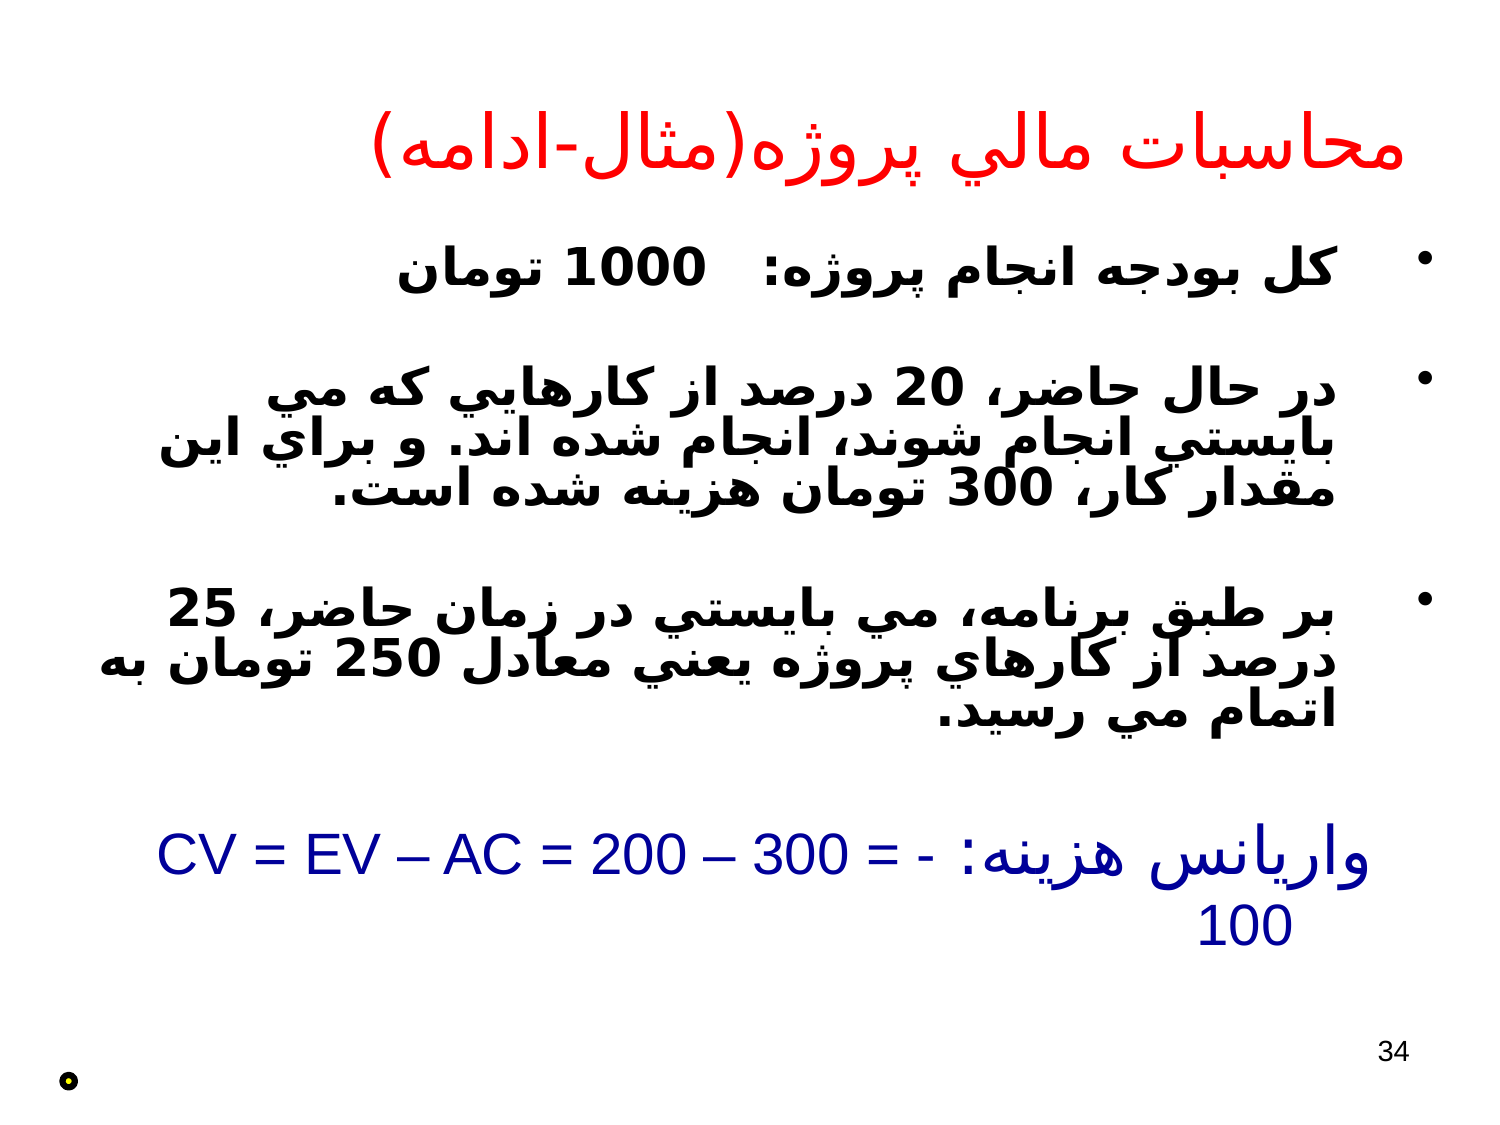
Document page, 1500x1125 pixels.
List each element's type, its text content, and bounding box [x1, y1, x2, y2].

text_box [62, 1074, 75, 1088]
slide_number 34 [1074, 1024, 1426, 1103]
text_box واريانس هزينه: CV = EV – AC = 200 – 300 = -100 [62, 800, 1406, 1000]
title محاسبات مالي پروژه(مثال-ادامه) [74, 44, 1426, 233]
list كل بودجه انجام پروژه: 1000 تومان در حال حاضر، 20 درصد از كارهايي كه مي بايستي انجام شوند، انجام شده اند. و براي اين مقدار كار، 300 تومان هزينه شده است. بر طبق برنامه، مي بايستي در زمان حاضر، 25 درصد از كارهاي پروژه يعني معادل 250 تومان به اتمام مي رسيد. [49, 237, 1451, 638]
